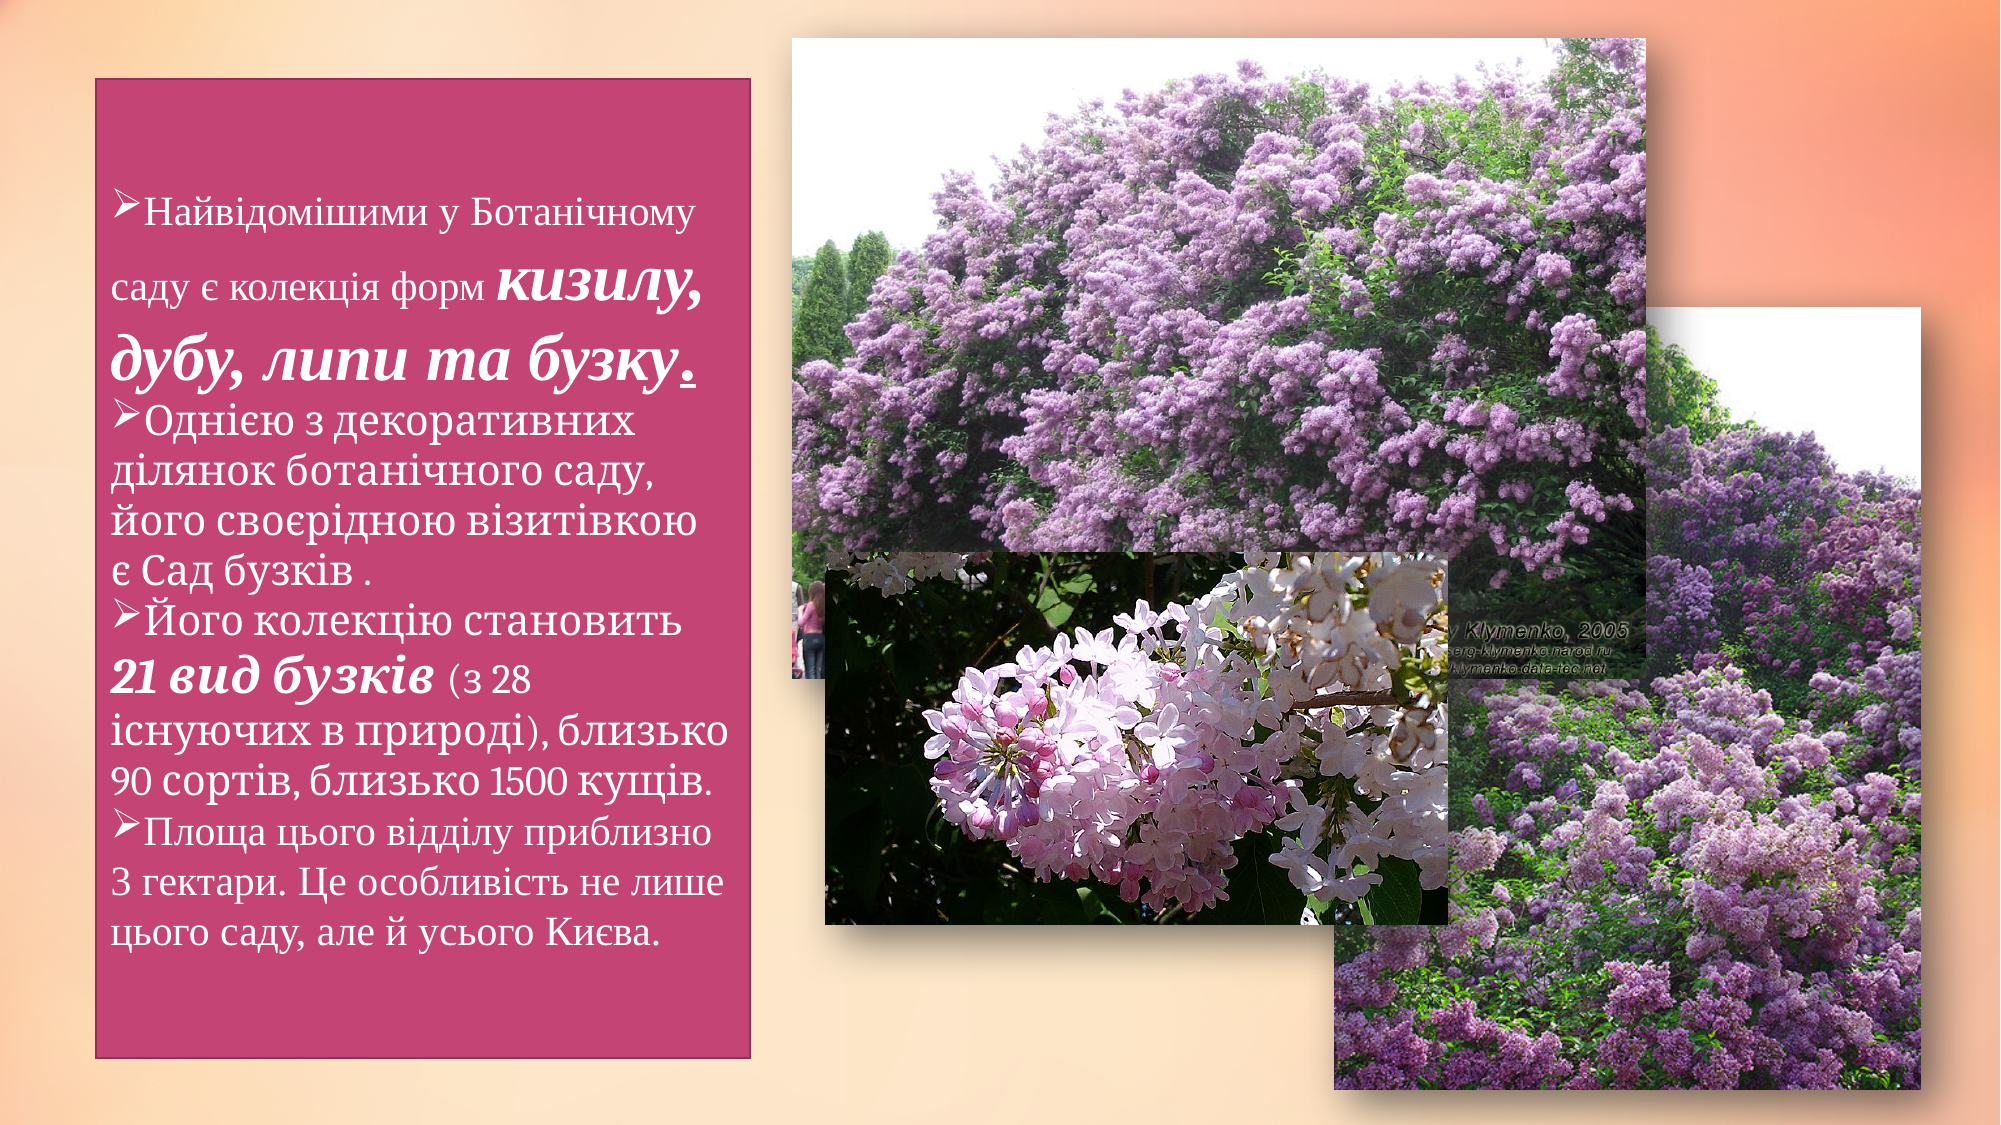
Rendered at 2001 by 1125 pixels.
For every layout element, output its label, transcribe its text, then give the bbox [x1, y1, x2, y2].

text_box Найвідомішими у Ботанічному саду є колекція форм кизилу, дубу, липи та бузку. Однією з декоративних ділянок ботанічного саду, його своєрідною візитівкою є Сад бузків . Його колекцію становить 21 вид бузків (з 28 існуючих в природі), близько 90 сортів, близько 1500 кущів. Площа цього відділу приблизно 3 гектари. Це особливість не лише цього саду, але й усього Києва. [95, 78, 751, 1059]
picture [0, 0, 2001, 1125]
